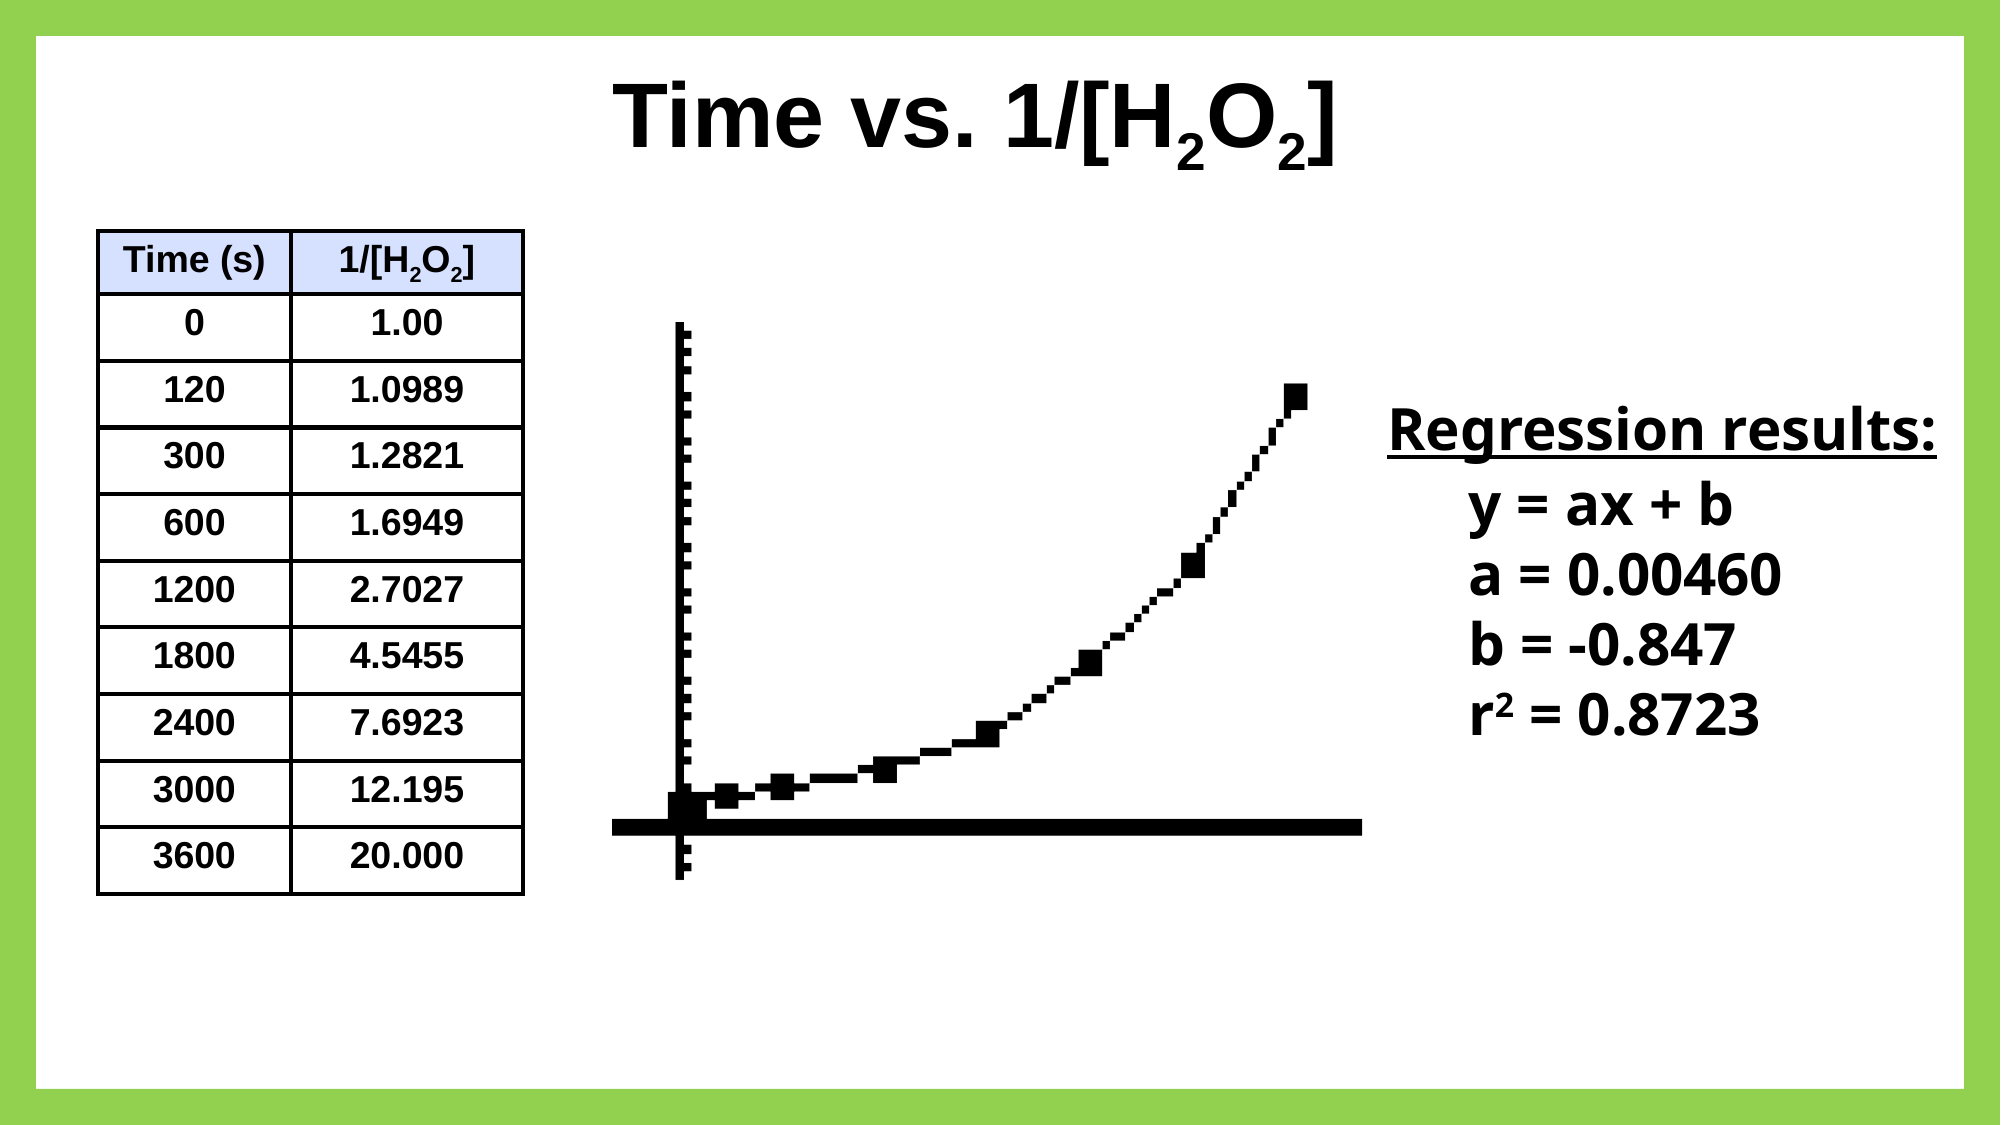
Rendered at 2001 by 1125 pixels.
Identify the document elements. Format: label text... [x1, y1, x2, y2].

table_cell 2.7027 [293, 563, 521, 625]
table_cell 0 [100, 296, 289, 359]
table_cell 300 [100, 430, 289, 492]
table_cell 1.00 [293, 296, 521, 359]
table_cell 1800 [100, 629, 289, 692]
table_cell 12.195 [293, 763, 521, 825]
table_header Time (s) [100, 233, 289, 292]
picture [612, 322, 1370, 890]
text_box [0, 0, 2000, 1125]
table_cell 7.6923 [293, 696, 521, 759]
table_cell 1.6949 [293, 496, 521, 559]
table_cell 3600 [100, 829, 289, 892]
text_box Regression results: [1375, 384, 1953, 470]
table_header 1/[H2O2] [293, 233, 521, 292]
table_cell 1.0989 [293, 363, 521, 425]
table_cell 4.5455 [293, 629, 521, 692]
title Time vs. 1/[H2O2] [324, 49, 1626, 188]
table_cell 2400 [100, 696, 289, 759]
table_cell 120 [100, 363, 289, 425]
text_box y = ax + b a = 0.00460 b = -0.847 r2 = 0.8723 [1453, 459, 1962, 755]
table_cell 1.2821 [293, 430, 521, 492]
table_cell 20.000 [293, 829, 521, 892]
table_cell 1200 [100, 563, 289, 625]
table_cell 600 [100, 496, 289, 559]
table_cell 3000 [100, 763, 289, 825]
